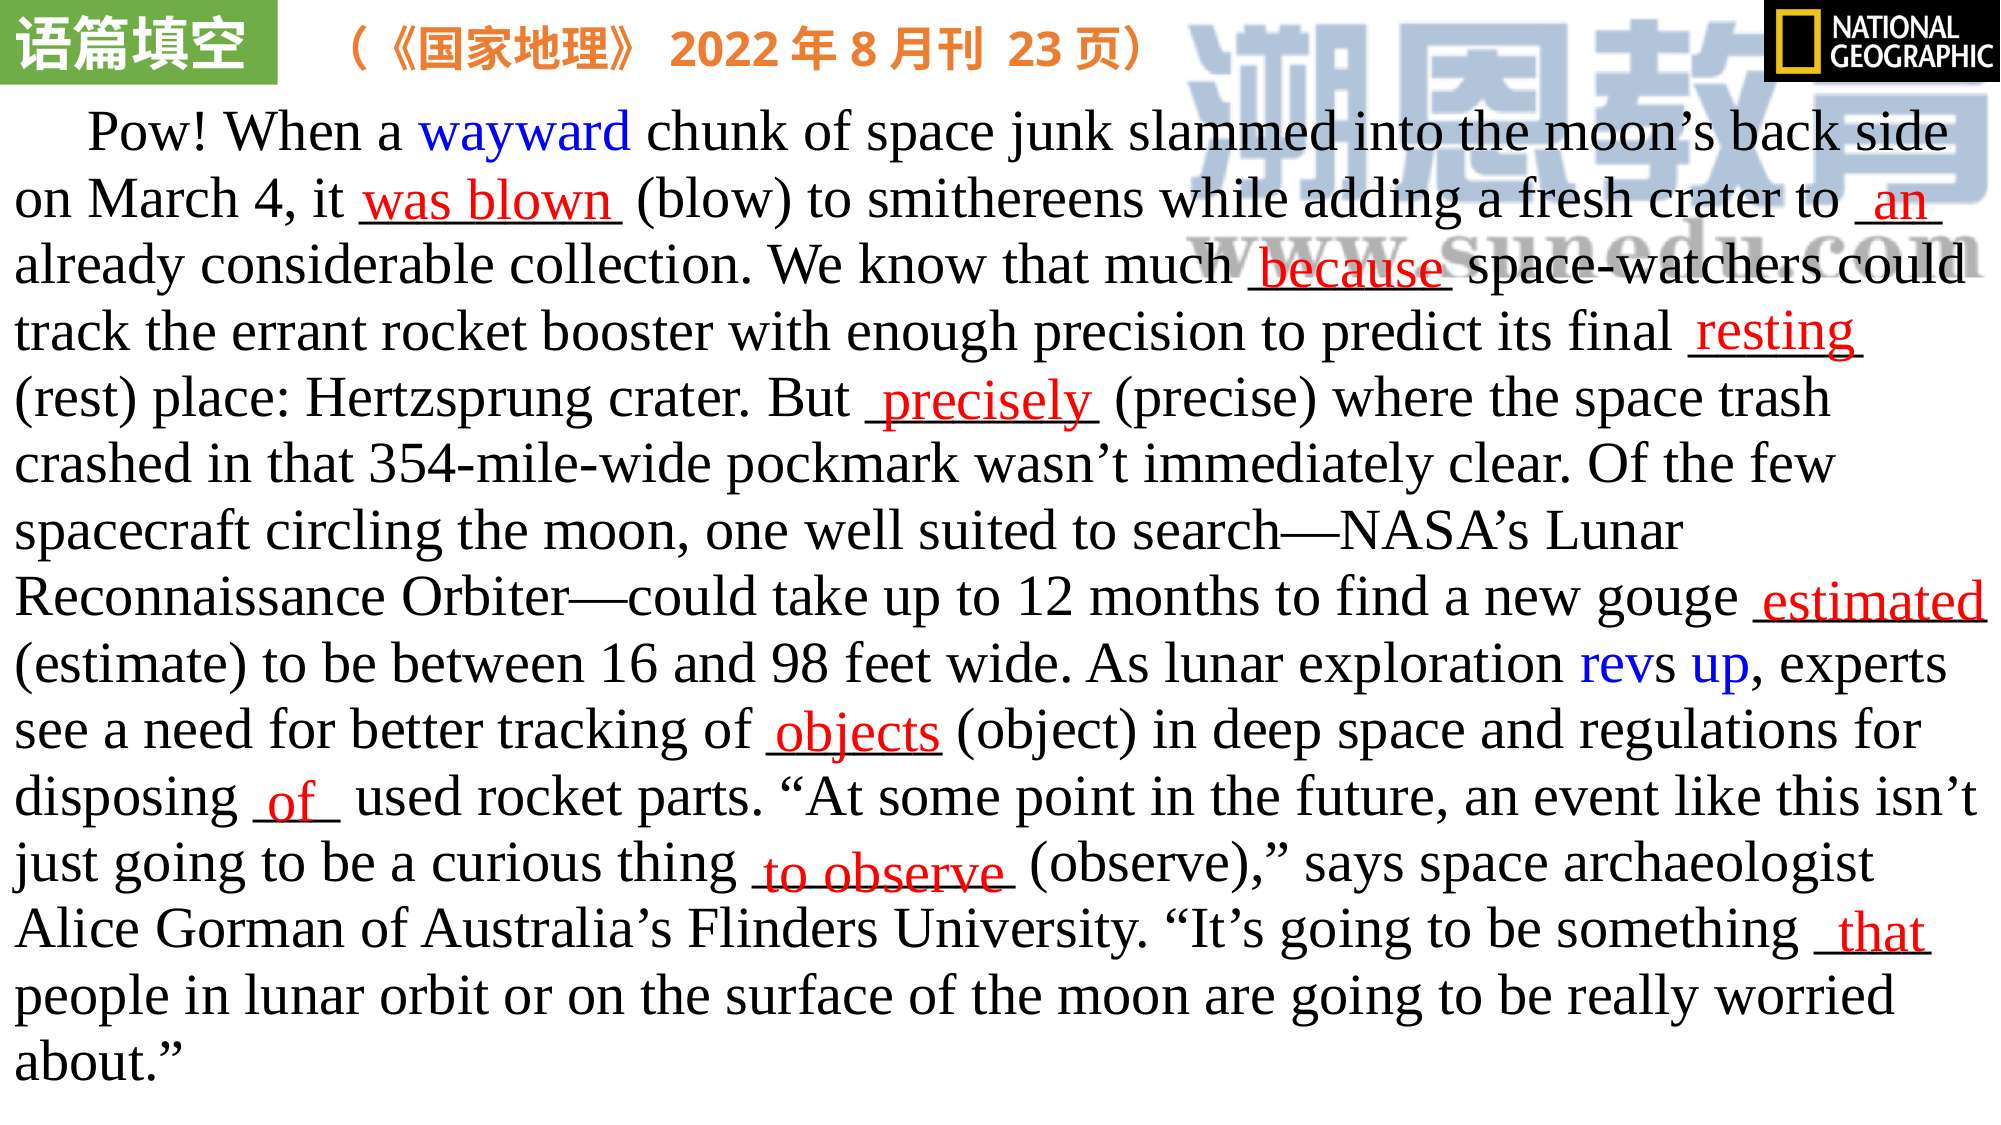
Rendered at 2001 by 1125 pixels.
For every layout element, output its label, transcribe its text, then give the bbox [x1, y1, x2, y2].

text_box estimated [1762, 562, 2000, 633]
text_box objects [775, 692, 956, 763]
text_box of [267, 763, 480, 834]
picture [1183, 0, 2000, 90]
text_box because [1259, 229, 1447, 300]
text_box to observe [763, 834, 1027, 905]
text_box an [1874, 161, 1952, 232]
text_box 语篇填空 [0, 0, 278, 85]
text_box Pow! When a wayward chunk of space junk slammed into the moon’s back side on March 4, it _________ (blow) to smithereens while adding a fresh crater to ___ already considerable collection. We know that much _______ space-watchers could track the errant rocket booster with enough precision to predict its final ______ (rest) place: Hertzsprung crater. But ________ (precise) where the space trash crashed in that 354-mile-wide pockmark wasn’t immediately clear. Of the few spacecraft circling the moon, one well suited to search—NASA’s Lunar Reconnaissance Orbiter—could take up to 12 months to find a new gouge ________ (estimate) to be between 16 and 98 feet wide. As lunar exploration revs up, experts see a need for better tracking of ______ (object) in deep space and regulations for disposing ___ used rocket parts. “At some point in the future, an event like this isn’t just going to be a curious thing _________ (observe),” says space archaeologist Alice Gorman of Australia’s Flinders University. “It’s going to be something ____ people in lunar orbit or on the surface of the moon are going to be really worried about.” [0, 90, 2000, 1102]
text_box was blown [362, 161, 699, 232]
text_box （《国家地理》2022年8月刊 23页） [307, 10, 1202, 83]
text_box precisely [882, 361, 1118, 432]
text_box that [1838, 893, 1959, 964]
text_box resting [1696, 290, 1910, 361]
